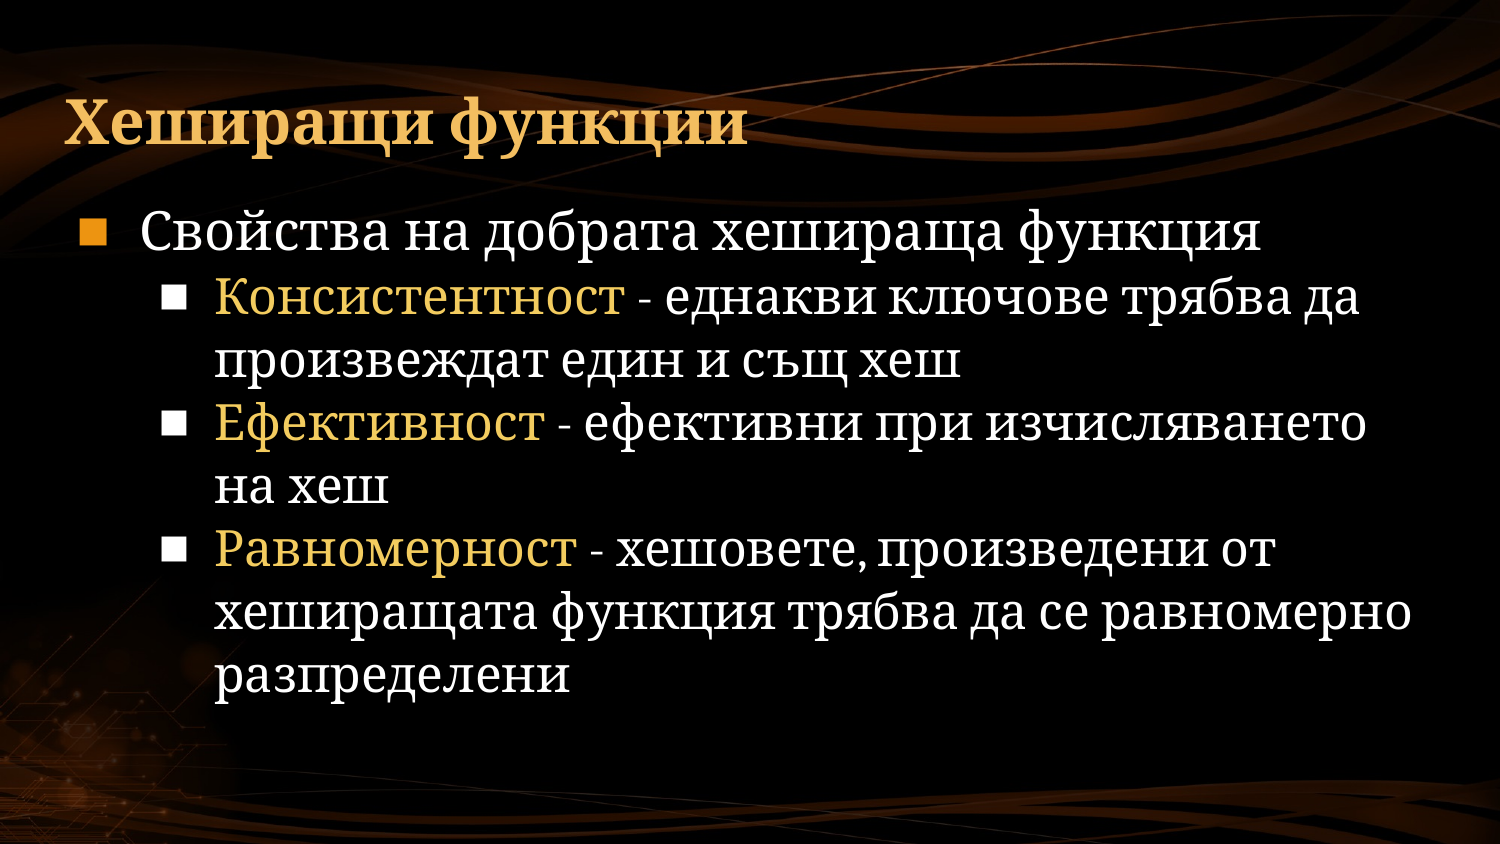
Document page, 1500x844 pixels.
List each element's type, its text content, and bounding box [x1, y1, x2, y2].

picture [0, 0, 1500, 844]
list Свойства на добрата хешираща функция Консистентност - еднакви ключове трябва да произвеждат един и същ хеш Ефективност - ефективни при изчисляването на хеш Равномерност - хешовете, произведени от хеширащата функция трябва да се равномерно разпределени [51, 189, 1449, 750]
title Хеширащи функции [51, 72, 1449, 167]
